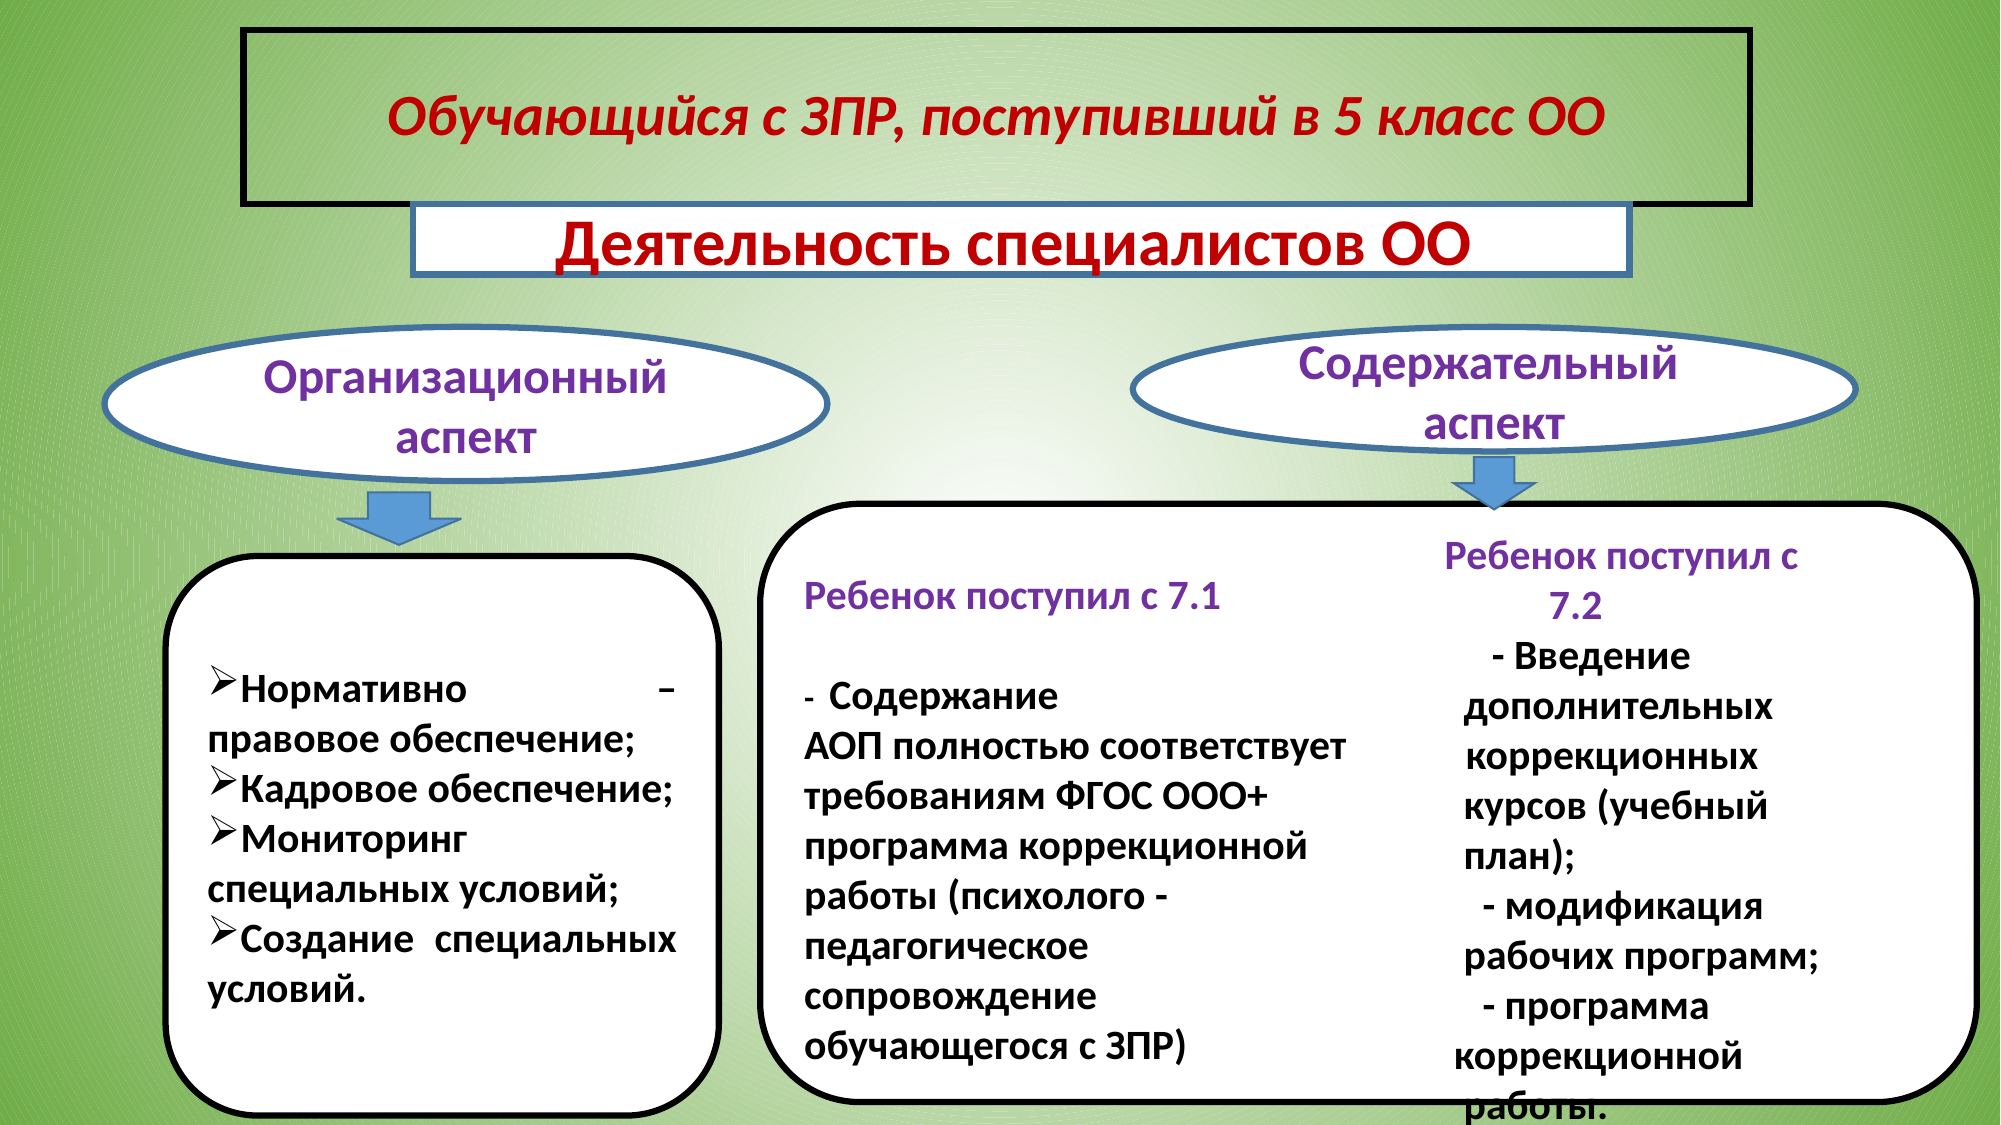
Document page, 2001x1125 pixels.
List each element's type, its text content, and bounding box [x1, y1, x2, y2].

text_box Деятельность специалистов ОО [412, 203, 1631, 275]
text_box [1450, 456, 1539, 511]
text_box Нормативно – правовое обеспечение; Кадровое обеспечение; Мониторинг специальных условий; Создание специальных условий. [164, 554, 720, 1117]
text_box [336, 491, 462, 546]
text_box Организационный аспект [103, 325, 829, 483]
text_box Ребенок поступил с 7.1 - Содержание АОП полностью соответствует требованиям ФГОС ООО+ программа коррекционной работы (психолого - педагогическое сопровождение обучающегося с ЗПР) Ребенок поступил с 7.2 - Введение дополнительных коррекционных курсов (учебный план); - модификация рабочих программ; - программа коррекционной работы. [759, 502, 1978, 1104]
title Обучающийся с ЗПР, поступивший в 5 класс ОО [242, 29, 1751, 205]
text_box Содержательный аспект [1131, 325, 1857, 453]
